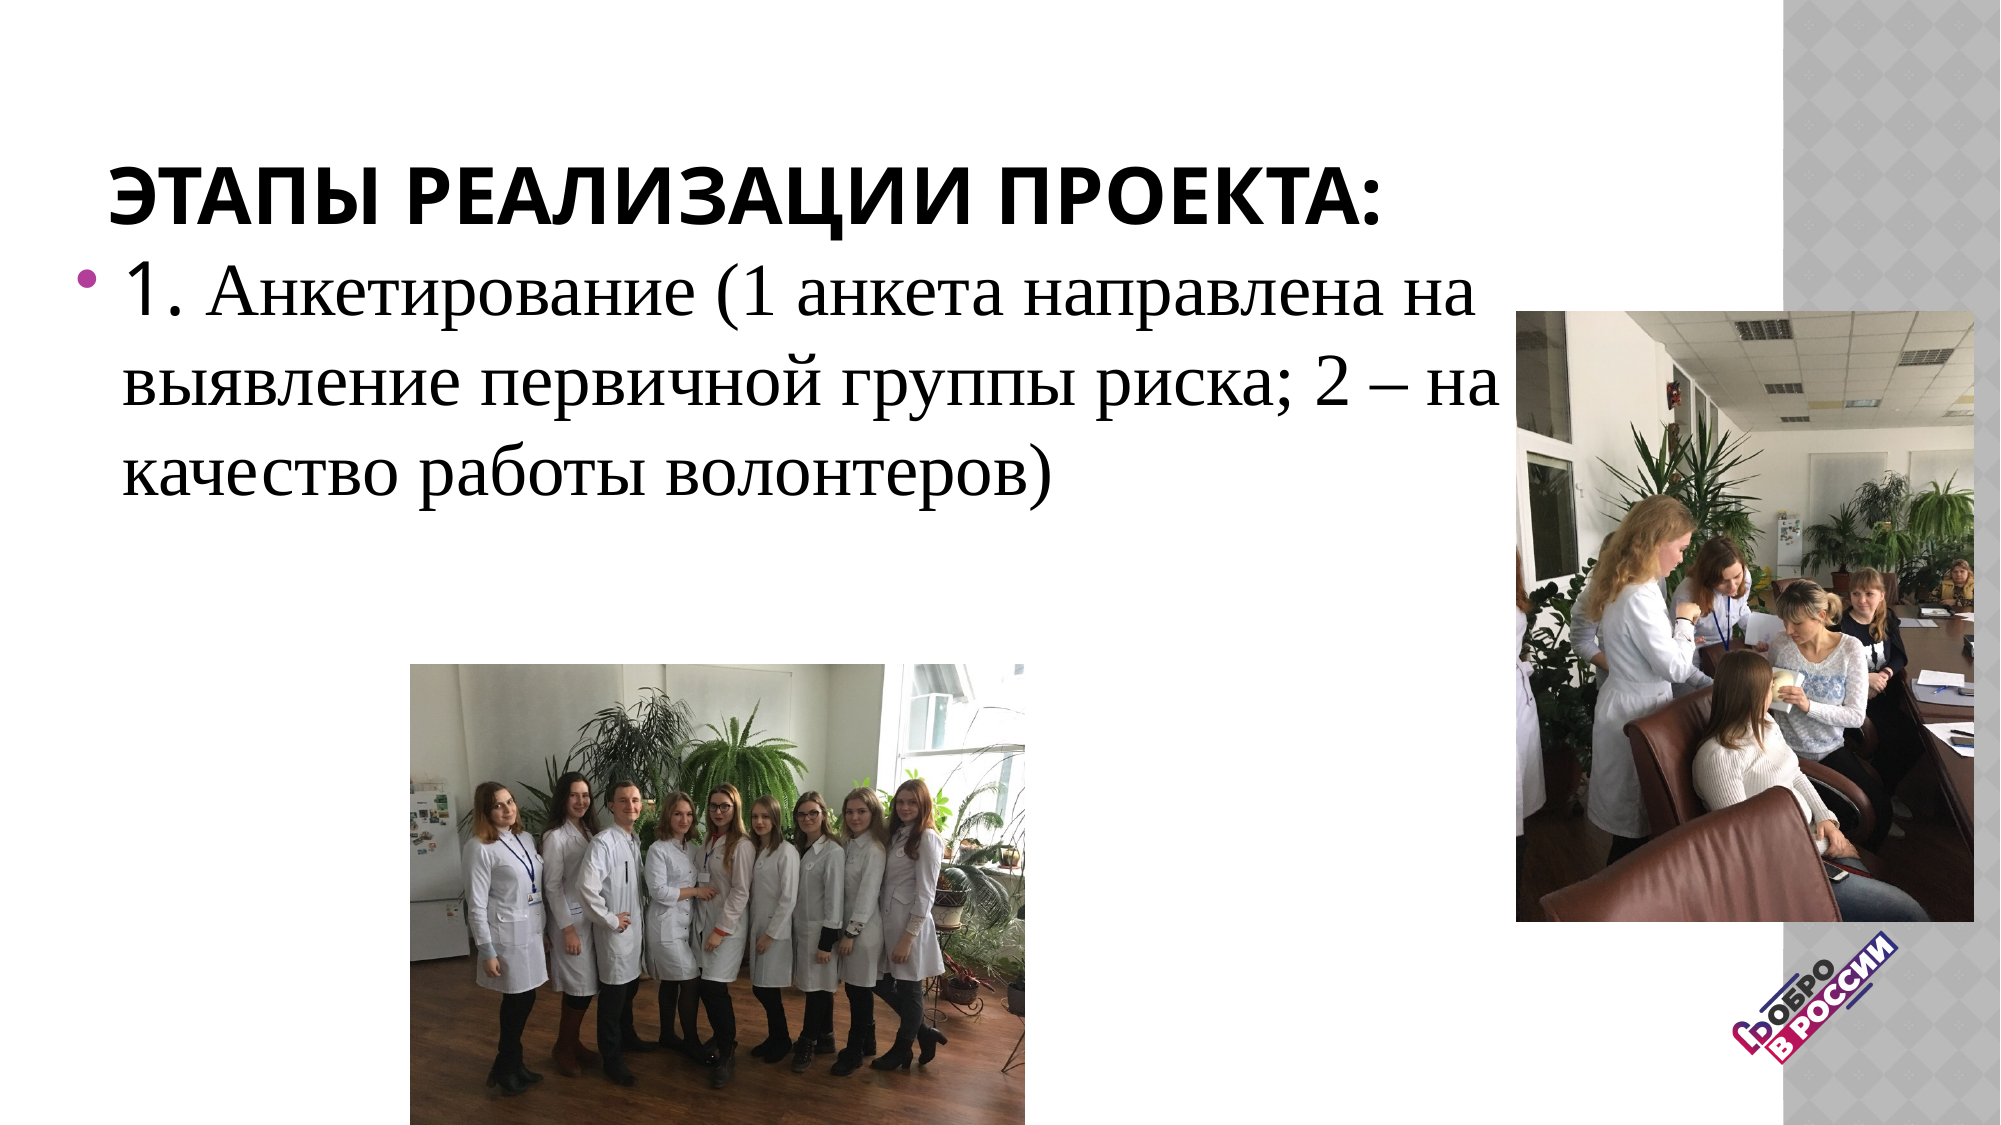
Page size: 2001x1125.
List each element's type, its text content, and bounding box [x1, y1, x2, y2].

title Этапы реализации проекта: [99, 52, 1684, 240]
picture [410, 663, 1026, 1125]
picture [1725, 929, 1905, 1087]
list 1. Анкетирование (1 анкета направлена на выявление первичной группы риска; 2 – на качество работы волонтеров) [63, 233, 1520, 837]
picture [1516, 311, 1975, 922]
